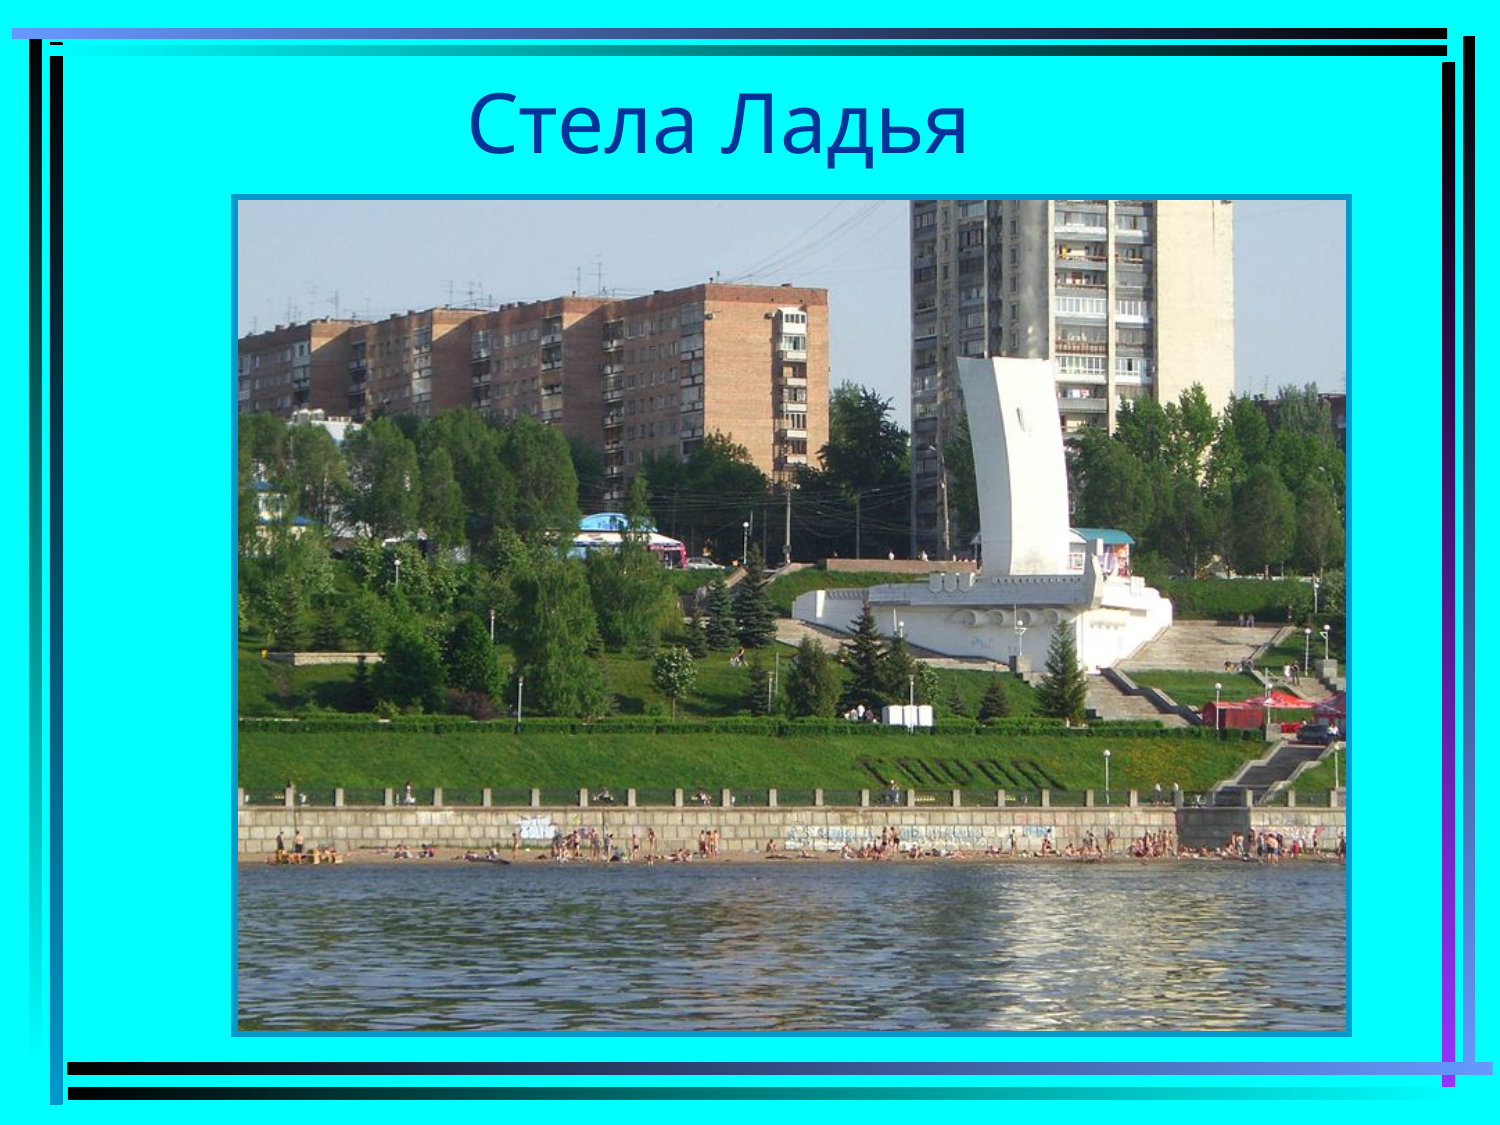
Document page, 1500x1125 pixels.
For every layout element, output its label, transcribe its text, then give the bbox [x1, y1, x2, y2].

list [237, 199, 1347, 1032]
title Стела Ладья [62, 62, 1375, 200]
